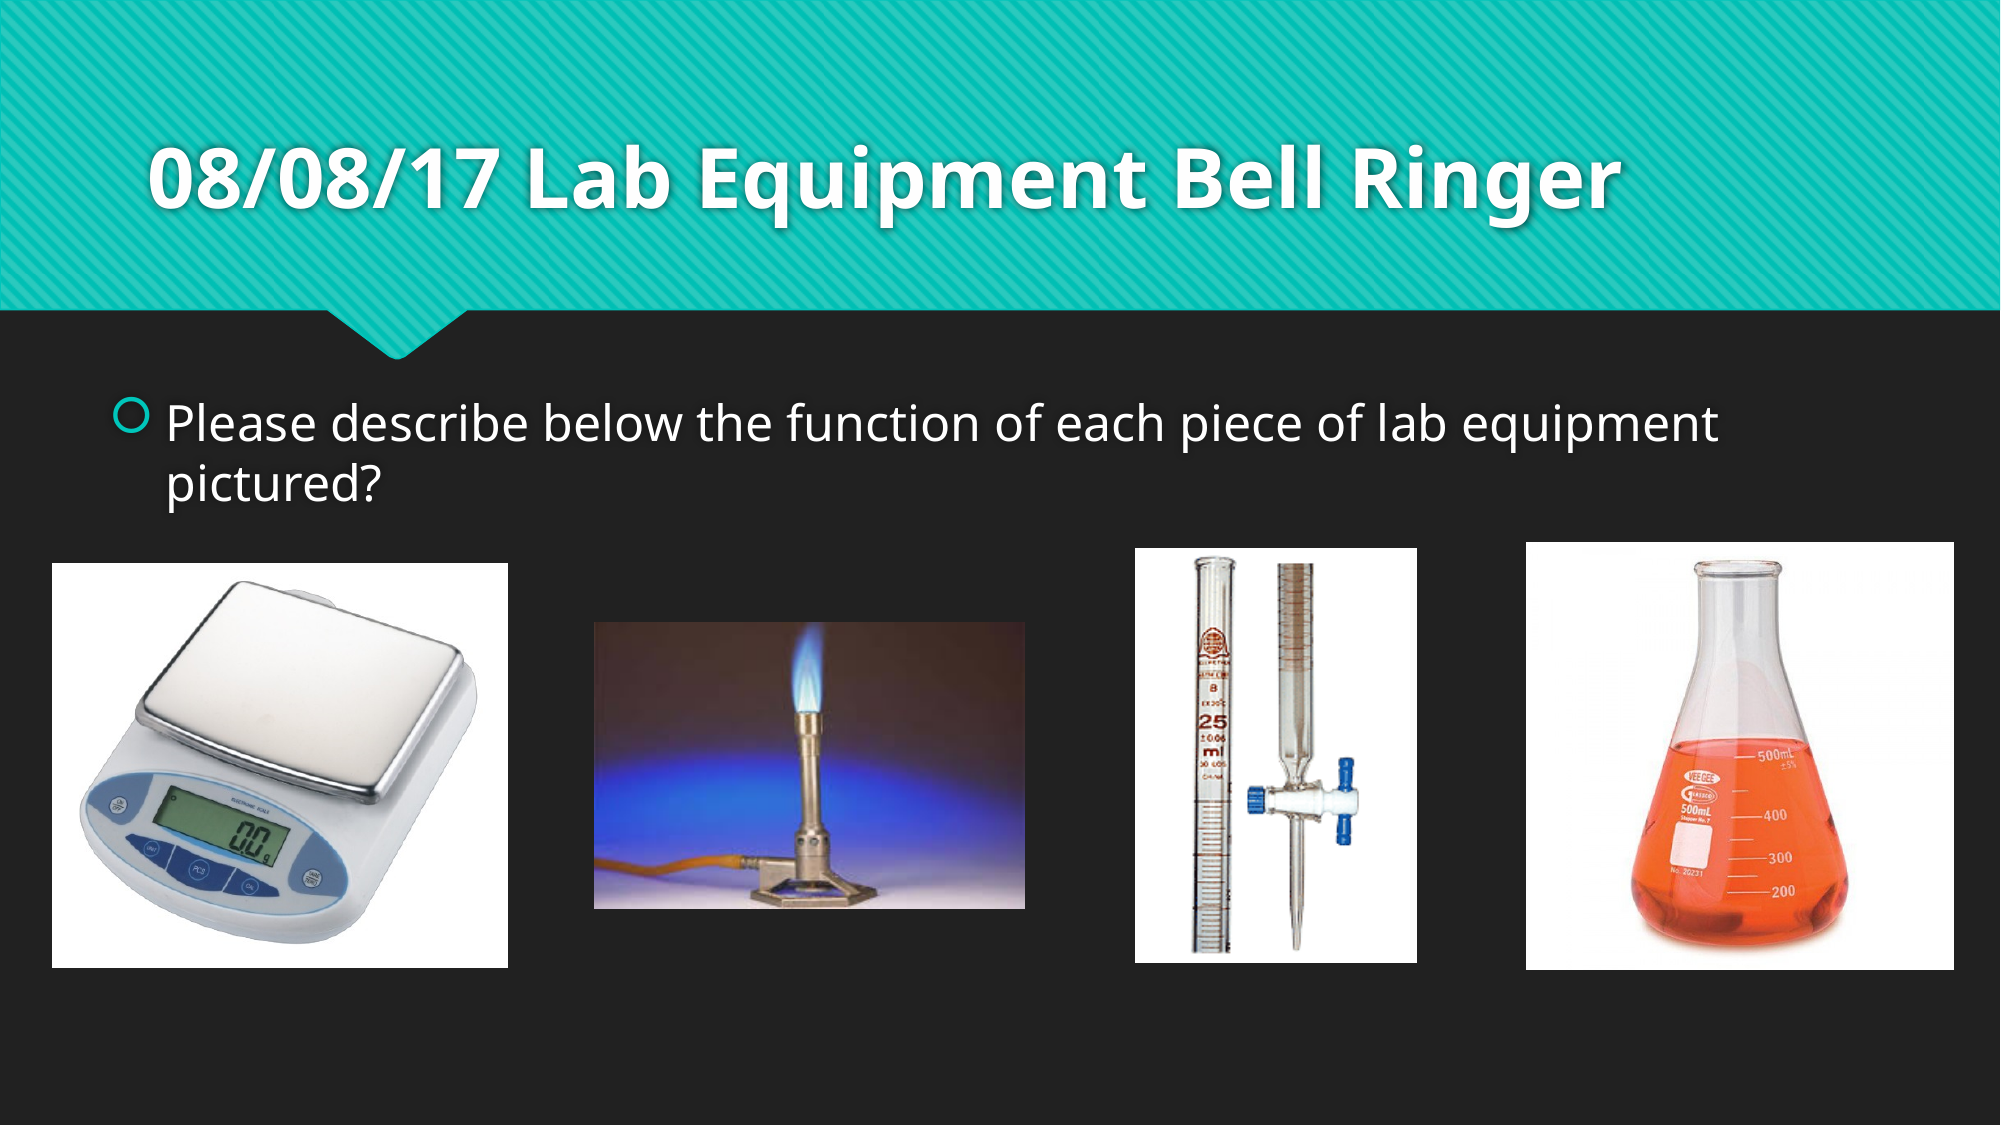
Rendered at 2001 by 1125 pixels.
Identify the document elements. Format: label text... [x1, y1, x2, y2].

picture [1134, 548, 1417, 964]
picture [594, 622, 1025, 909]
title 08/08/17 Lab Equipment Bell Ringer [132, 73, 1868, 233]
picture [52, 563, 508, 968]
list Please describe below the function of each piece of lab equipment pictured? [94, 152, 1826, 750]
picture [1526, 542, 1954, 970]
